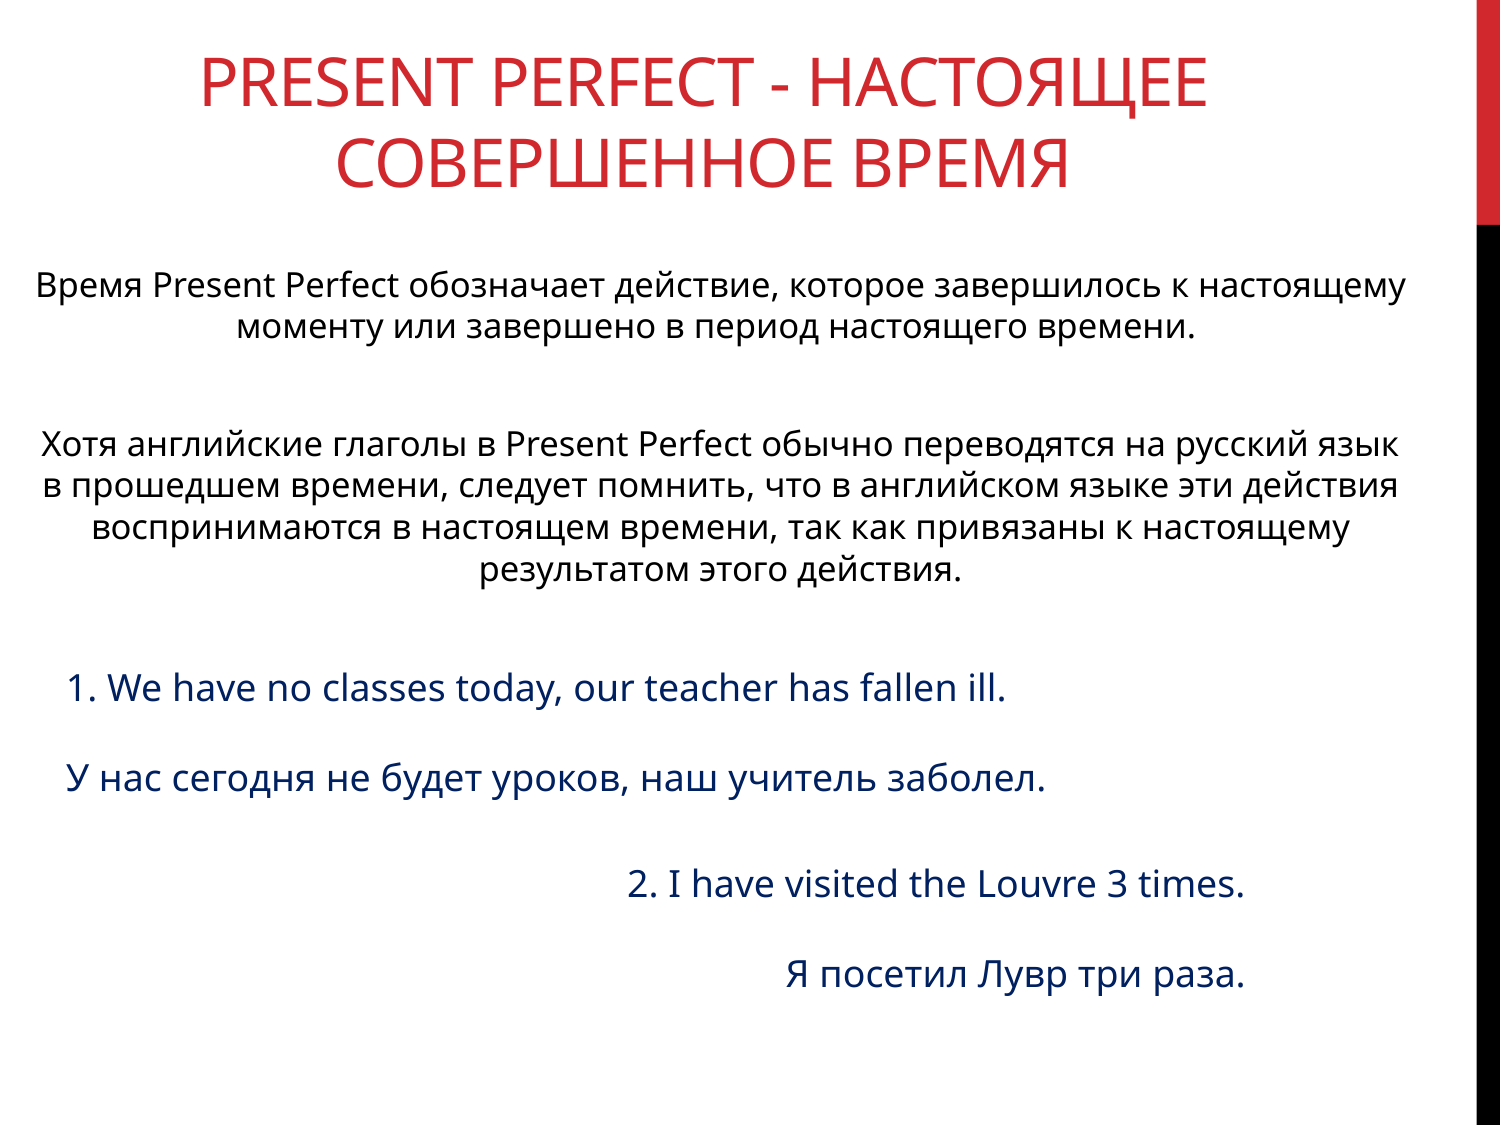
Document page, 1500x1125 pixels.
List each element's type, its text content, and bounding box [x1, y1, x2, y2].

text_box 1. We have no classes today, our teacher has fallen ill. У нас сегодня не будет уроков, наш учитель заболел. [51, 656, 1164, 807]
list Время Present Perfect обозначает действие, которое завершилось к настоящему моменту или завершено в период настоящего времени. Хотя английские глаголы в Present Perfect обычно переводятся на русский язык в прошедшем времени, следует помнить, что в английском языке эти действия воспринимаются в настоящем времени, так как привязаны к настоящему результатом этого действия. [17, 255, 1424, 602]
title Present Perfect - настоящее совершенное время [64, 30, 1343, 209]
text_box 2. I have visited the Louvre 3 times. Я посетил Лувр три раза. [549, 852, 1261, 1003]
